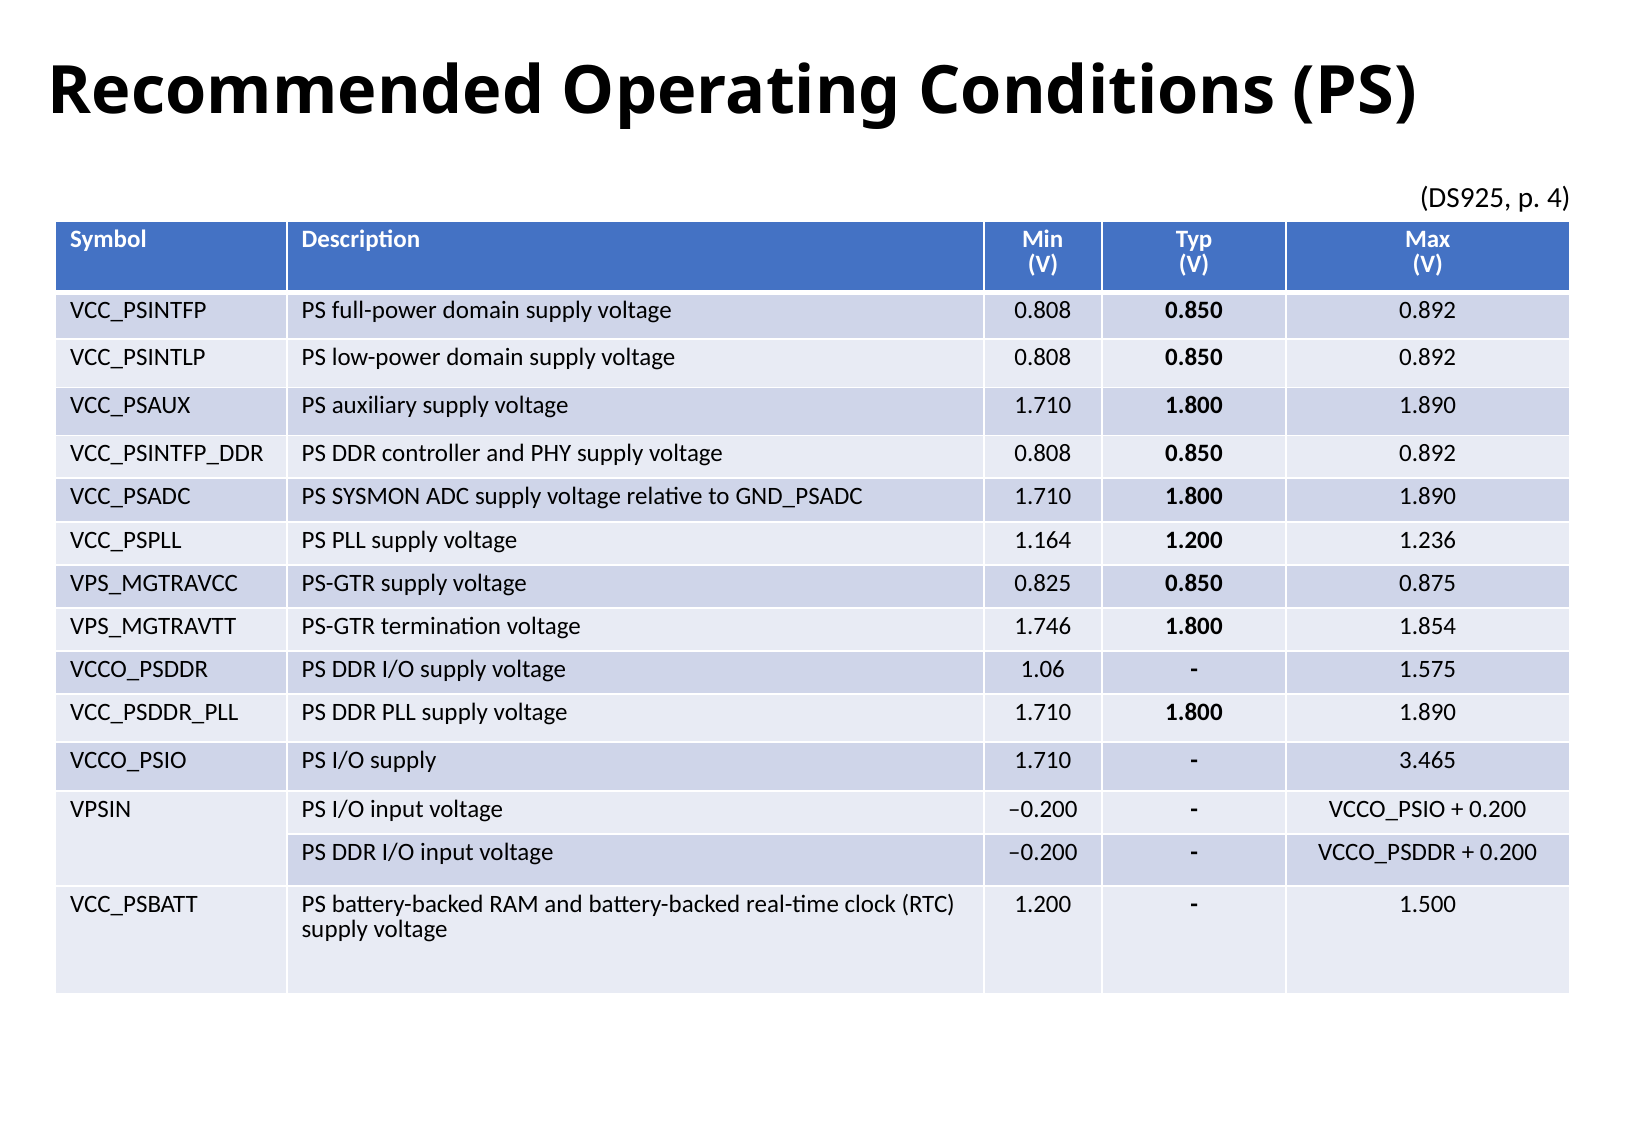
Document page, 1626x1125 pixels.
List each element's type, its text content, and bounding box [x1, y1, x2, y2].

table_cell 1.710 [985, 388, 1101, 435]
table_cell 1.710 [985, 695, 1101, 741]
table_cell –0.200 [985, 835, 1101, 885]
table_cell - [1103, 743, 1285, 790]
table_cell PS-GTR supply voltage [288, 566, 983, 607]
text_box (DS925, p. 4) [1404, 170, 1586, 221]
table_cell VCC_PSINTLP [56, 340, 286, 387]
table_cell 0.892 [1287, 340, 1569, 387]
table_cell PS PLL supply voltage [288, 523, 983, 564]
table_cell PS DDR PLL supply voltage [288, 695, 983, 741]
table_cell PS auxiliary supply voltage [288, 388, 983, 435]
table_cell 1.710 [985, 743, 1101, 790]
title Recommended Operating Conditions (PS) [32, 19, 1435, 164]
table_cell 0.850 [1103, 295, 1285, 338]
table_cell VCC_PSADC [56, 479, 286, 521]
table_cell VCCO_PSDDR [56, 652, 286, 693]
table_cell PS-GTR termination voltage [288, 609, 983, 650]
table_header Description [288, 222, 983, 290]
table_cell 1.800 [1103, 388, 1285, 435]
table_cell 1.164 [985, 523, 1101, 564]
table_cell 0.850 [1103, 566, 1285, 607]
table_cell 0.808 [985, 436, 1101, 477]
table_cell –0.200 [985, 792, 1101, 833]
table_cell 1.854 [1287, 609, 1569, 650]
table_cell VCCO_PSIO [56, 743, 286, 790]
table_cell 3.465 [1287, 743, 1569, 790]
table_cell 0.850 [1103, 436, 1285, 477]
table_cell 0.892 [1287, 295, 1569, 338]
table_cell PS I/O input voltage [288, 792, 983, 833]
table_cell 0.850 [1103, 340, 1285, 387]
table_cell 1.710 [985, 479, 1101, 521]
table_cell PS DDR I/O input voltage [288, 835, 983, 885]
table_cell - [1103, 887, 1285, 993]
table_cell 1.200 [1103, 523, 1285, 564]
table_cell PS DDR controller and PHY supply voltage [288, 436, 983, 477]
table_cell 1.06 [985, 652, 1101, 693]
table_cell VCC_PSINTFP_DDR [56, 436, 286, 477]
table_cell 1.800 [1103, 695, 1285, 741]
table_header Typ (V) [1103, 222, 1285, 290]
table_cell 0.892 [1287, 436, 1569, 477]
table_header Symbol [56, 222, 286, 290]
table_cell VCC_PSPLL [56, 523, 286, 564]
table_cell 1.236 [1287, 523, 1569, 564]
table_cell VCC_PSDDR_PLL [56, 695, 286, 741]
table_header Min (V) [985, 222, 1101, 290]
table_cell 1.890 [1287, 695, 1569, 741]
table_cell 1.890 [1287, 479, 1569, 521]
table_cell - [1103, 652, 1285, 693]
table_cell VPSIN [56, 792, 286, 885]
table_cell VPS_MGTRAVCC [56, 566, 286, 607]
table_cell 0.808 [985, 340, 1101, 387]
table_cell 1.200 [985, 887, 1101, 993]
table_cell 0.825 [985, 566, 1101, 607]
table_cell 1.500 [1287, 887, 1569, 993]
table_cell 1.575 [1287, 652, 1569, 693]
table_cell 1.800 [1103, 609, 1285, 650]
table_cell - [1103, 835, 1285, 885]
table_cell PS I/O supply [288, 743, 983, 790]
table_cell 1.800 [1103, 479, 1285, 521]
table_cell VCC_PSBATT [56, 887, 286, 993]
table_cell PS SYSMON ADC supply voltage relative to GND_PSADC [288, 479, 983, 521]
table_cell VCCO_PSDDR + 0.200 [1287, 835, 1569, 885]
table_cell 1.746 [985, 609, 1101, 650]
table_cell VCC_PSAUX [56, 388, 286, 435]
table_cell PS full-power domain supply voltage [288, 295, 983, 338]
table_cell VCC_PSINTFP [56, 295, 286, 338]
table_cell VCCO_PSIO + 0.200 [1287, 792, 1569, 833]
table_cell - [1103, 792, 1285, 833]
table_cell 0.875 [1287, 566, 1569, 607]
table_cell PS battery-backed RAM and battery-backed real-time clock (RTC) supply voltage [288, 887, 983, 993]
table_cell PS DDR I/O supply voltage [288, 652, 983, 693]
table_cell VPS_MGTRAVTT [56, 609, 286, 650]
table_cell 1.890 [1287, 388, 1569, 435]
table_cell 0.808 [985, 295, 1101, 338]
table_cell PS low-power domain supply voltage [288, 340, 983, 387]
table_header Max (V) [1287, 222, 1569, 290]
